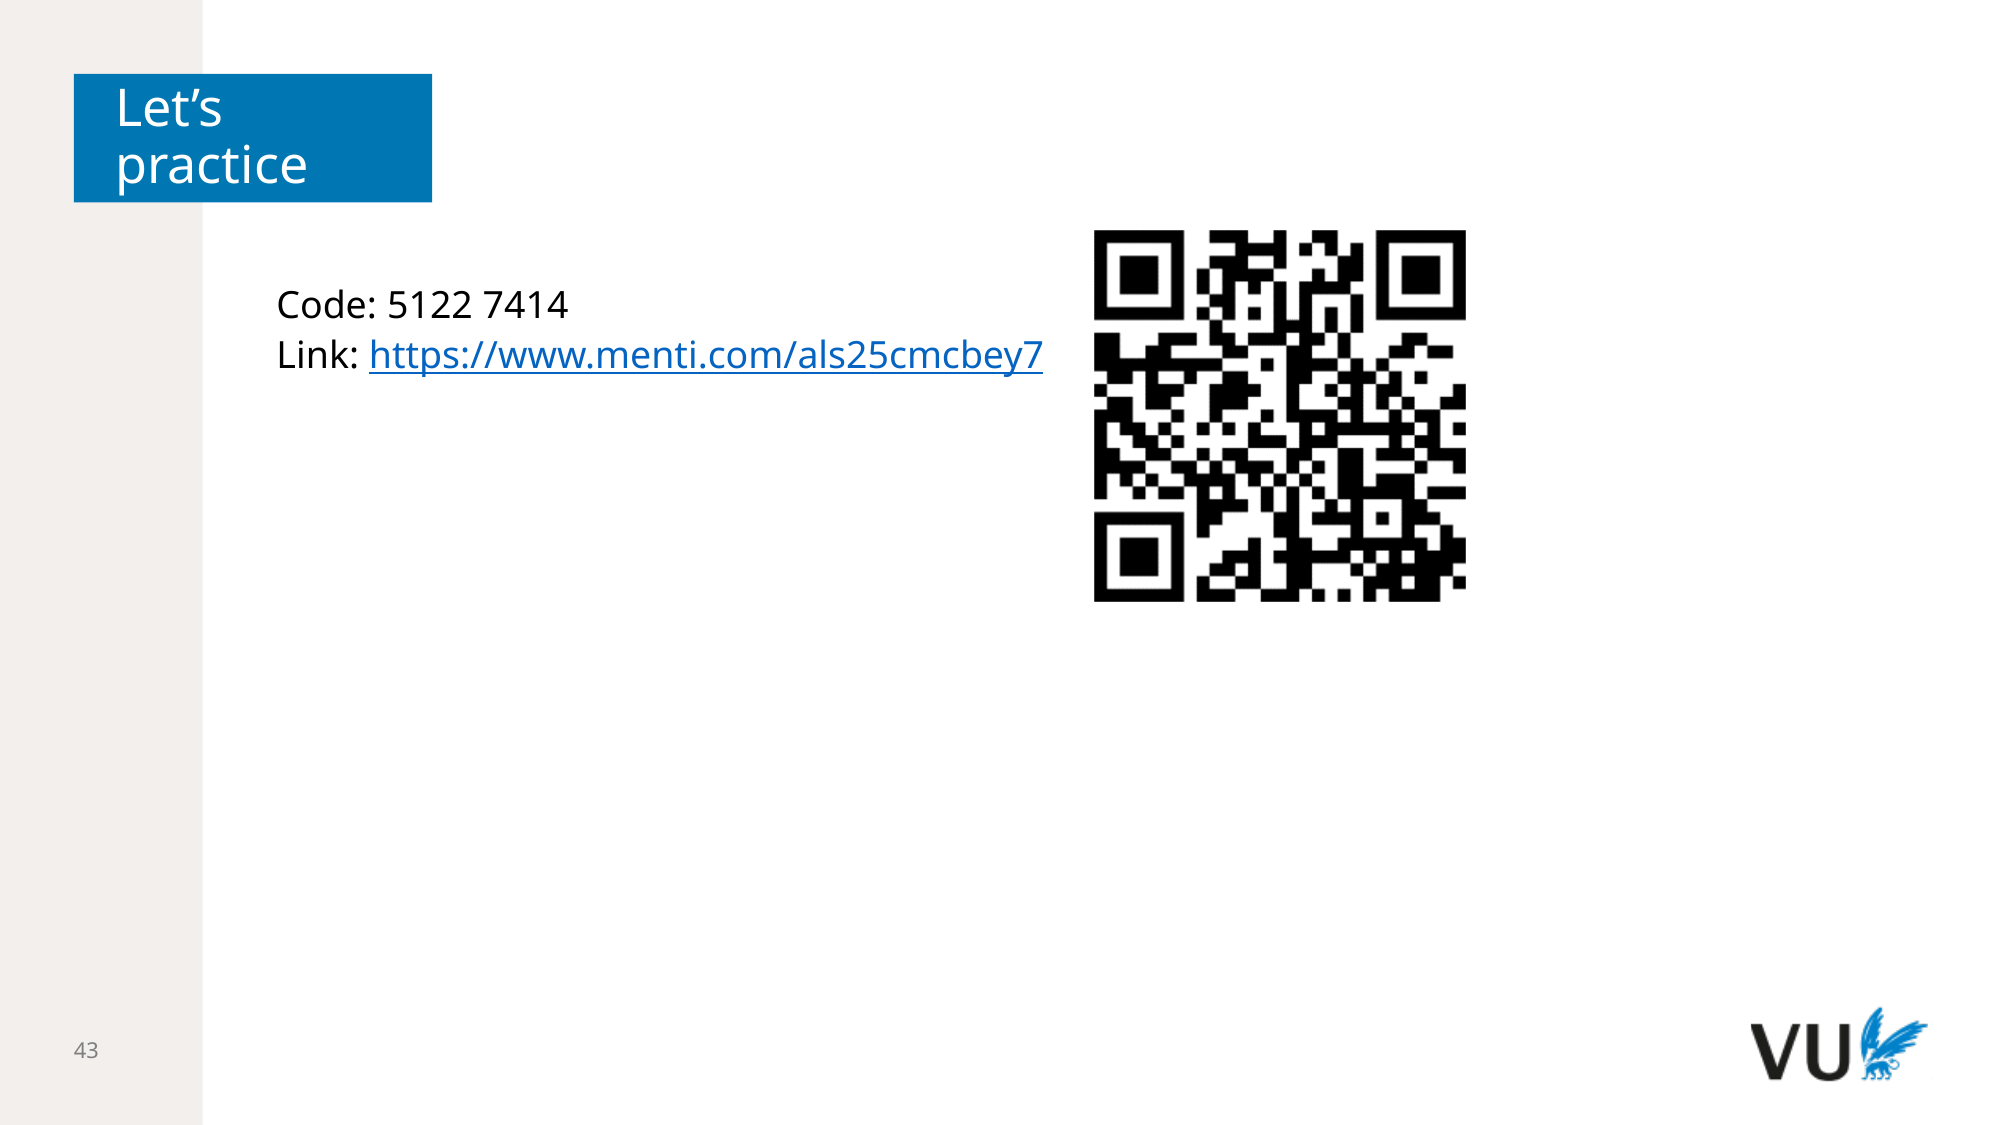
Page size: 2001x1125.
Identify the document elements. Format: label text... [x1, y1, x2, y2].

title Let’s practice [73, 73, 433, 203]
list Code: 5122 7414 Link: https://www.menti.com/als25cmcbey7 [276, 276, 1352, 978]
slide_number 43 [73, 977, 203, 1125]
picture [1043, 179, 1517, 653]
